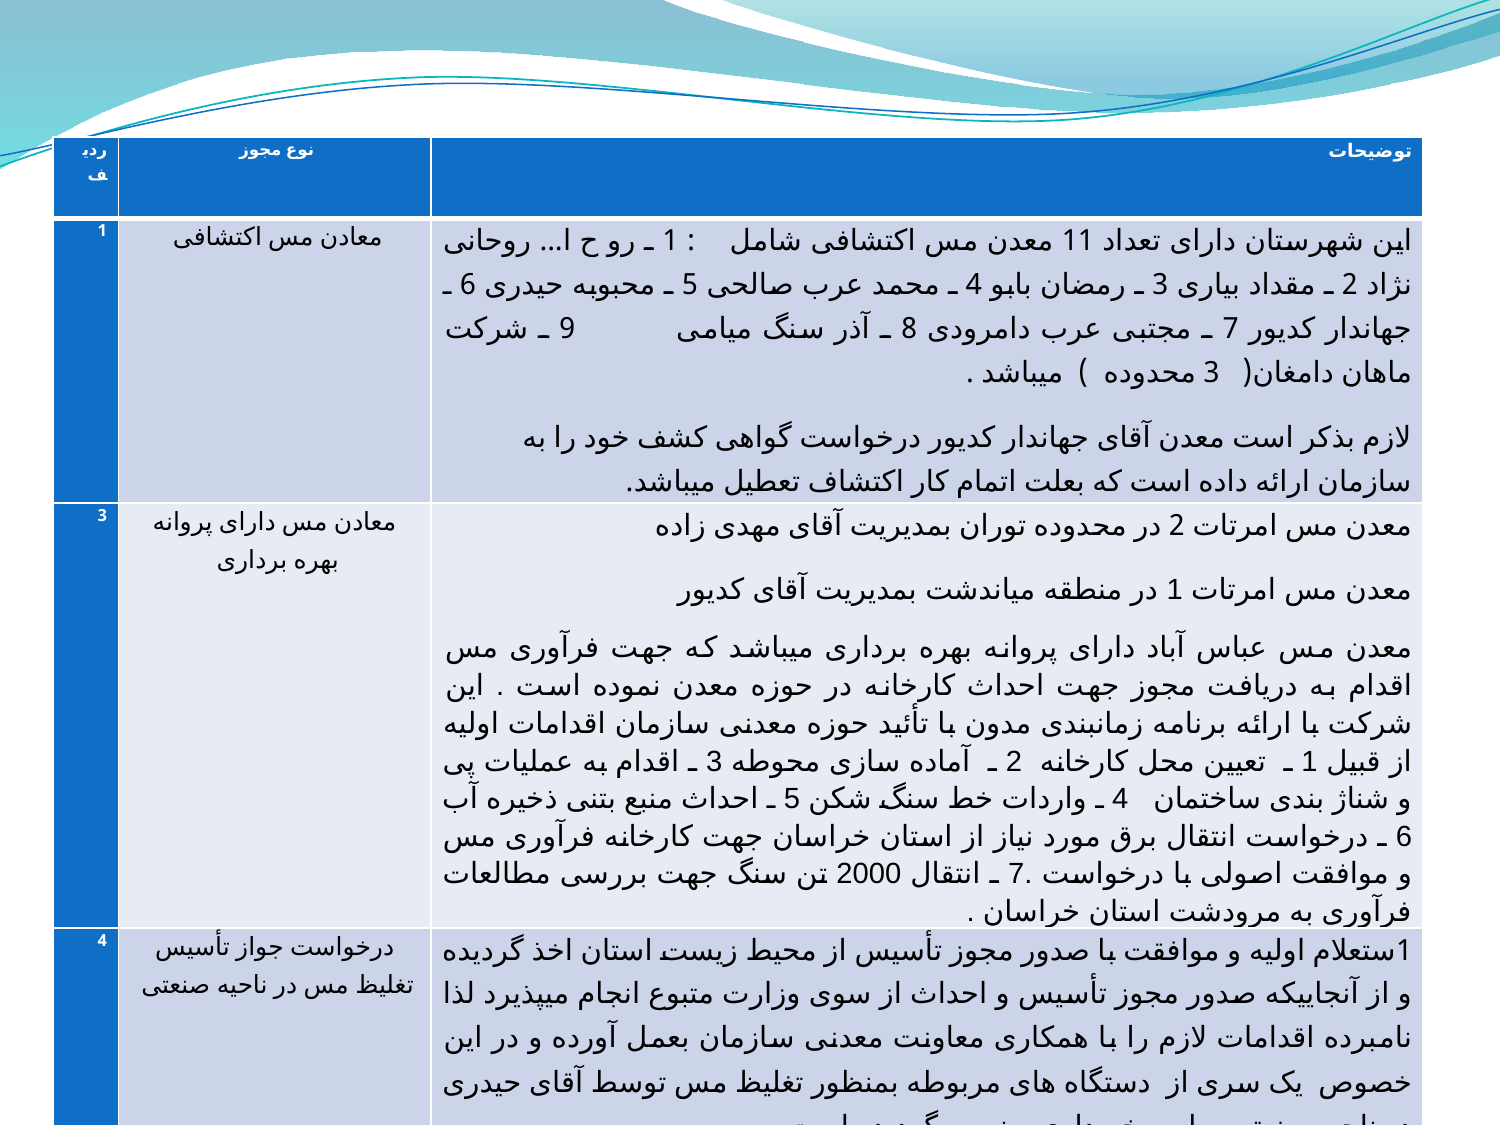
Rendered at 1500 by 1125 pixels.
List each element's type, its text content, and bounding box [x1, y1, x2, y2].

table_header ردیف [54, 138, 118, 216]
table_cell معدن مس امرتات 2 در محدوده توران بمدیریت آقای مهدی زاده معدن مس امرتات 1 در منطقه میاندشت بمدیریت آقای کدیور معدن مس عباس آباد دارای پروانه بهره برداری میباشد که جهت فرآوری مس اقدام به دریافت مجوز جهت احداث کارخانه در حوزه معدن نموده است . این شرکت با ارائه برنامه زمانبندی مدون با تأئید حوزه معدنی سازمان اقدامات اولیه از قبیل 1 ـ تعیین محل کارخانه 2 ـ آماده سازی محوطه 3 ـ اقدام به عملیات پی و شناژ بندی ساختمان 4 ـ واردات خط سنگ شکن 5 ـ احداث منبع بتنی ذخیره آب 6 ـ درخواست انتقال برق مورد نیاز از استان خراسان جهت کارخانه فرآوری مس و موافقت اصولی با درخواست .7 ـ انتقال 2000 تن سنگ جهت بررسی مطالعات فرآوری به مرودشت استان خراسان . [432, 504, 1422, 927]
table_header نوع مجوز [119, 138, 430, 216]
table_cell معادن مس اکتشافی [119, 221, 430, 502]
table_cell این شهرستان دارای تعداد 11 معدن مس اکتشافی شامل : 1 ـ رو ح ا... روحانی نژاد 2 ـ مقداد بیاری 3 ـ رمضان بابو 4 ـ محمد عرب صالحی 5 ـ محبوبه حیدری 6 ـ جهاندار کدیور 7 ـ مجتبی عرب دامرودی 8 ـ آذر سنگ میامی 9 ـ شرکت ماهان دامغان( 3 محدوده ) میباشد . لازم بذکر است معدن آقای جهاندار کدیور درخواست گواهی کشف خود را به سازمان ارائه داده است که بعلت اتمام کار اکتشاف تعطیل میباشد. [432, 389, 1422, 502]
table_cell درخواست جواز تأسیس تغلیظ مس در ناحیه صنعتی [119, 929, 430, 1125]
table_cell معادن مس دارای پروانه بهره برداری [119, 504, 430, 927]
table_cell 1 [54, 221, 118, 502]
table_cell این شهرستان دارای تعداد 11 معدن مس اکتشافی شامل : 1 ـ رو ح ا... روحانی نژاد 2 ـ مقداد بیاری 3 ـ رمضان بابو 4 ـ محمد عرب صالحی 5 ـ محبوبه حیدری 6 ـ جهاندار کدیور 7 ـ مجتبی عرب دامرودی 8 ـ آذر سنگ میامی 9 ـ شرکت ماهان دامغان( 3 محدوده ) میباشد . لازم بذکر است معدن آقای جهاندار کدیور درخواست گواهی کشف خود را به سازمان ارائه داده است که بعلت اتمام کار اکتشاف تعطیل میباشد. [432, 221, 1422, 313]
table_cell 1ستعلام اولیه و موافقت با صدور مجوز تأسیس از محیط زیست استان اخذ گردیده و از آنجاییکه صدور مجوز تأسیس و احداث از سوی وزارت متبوع انجام میپذیرد لذا نامبرده اقدامات لازم را با همکاری معاونت معدنی سازمان بعمل آورده و در این خصوص یک سری از دستگاه های مربوطه بمنظور تغلیظ مس توسط آقای حیدری در ناحیه صنعتی میامی خریداری و نصب گردیده است . [432, 929, 1422, 1125]
table_header توضیحات [432, 138, 1422, 216]
text_box [199, 313, 1500, 389]
table_cell 4 [54, 929, 118, 1125]
table_cell 3 [54, 504, 118, 927]
